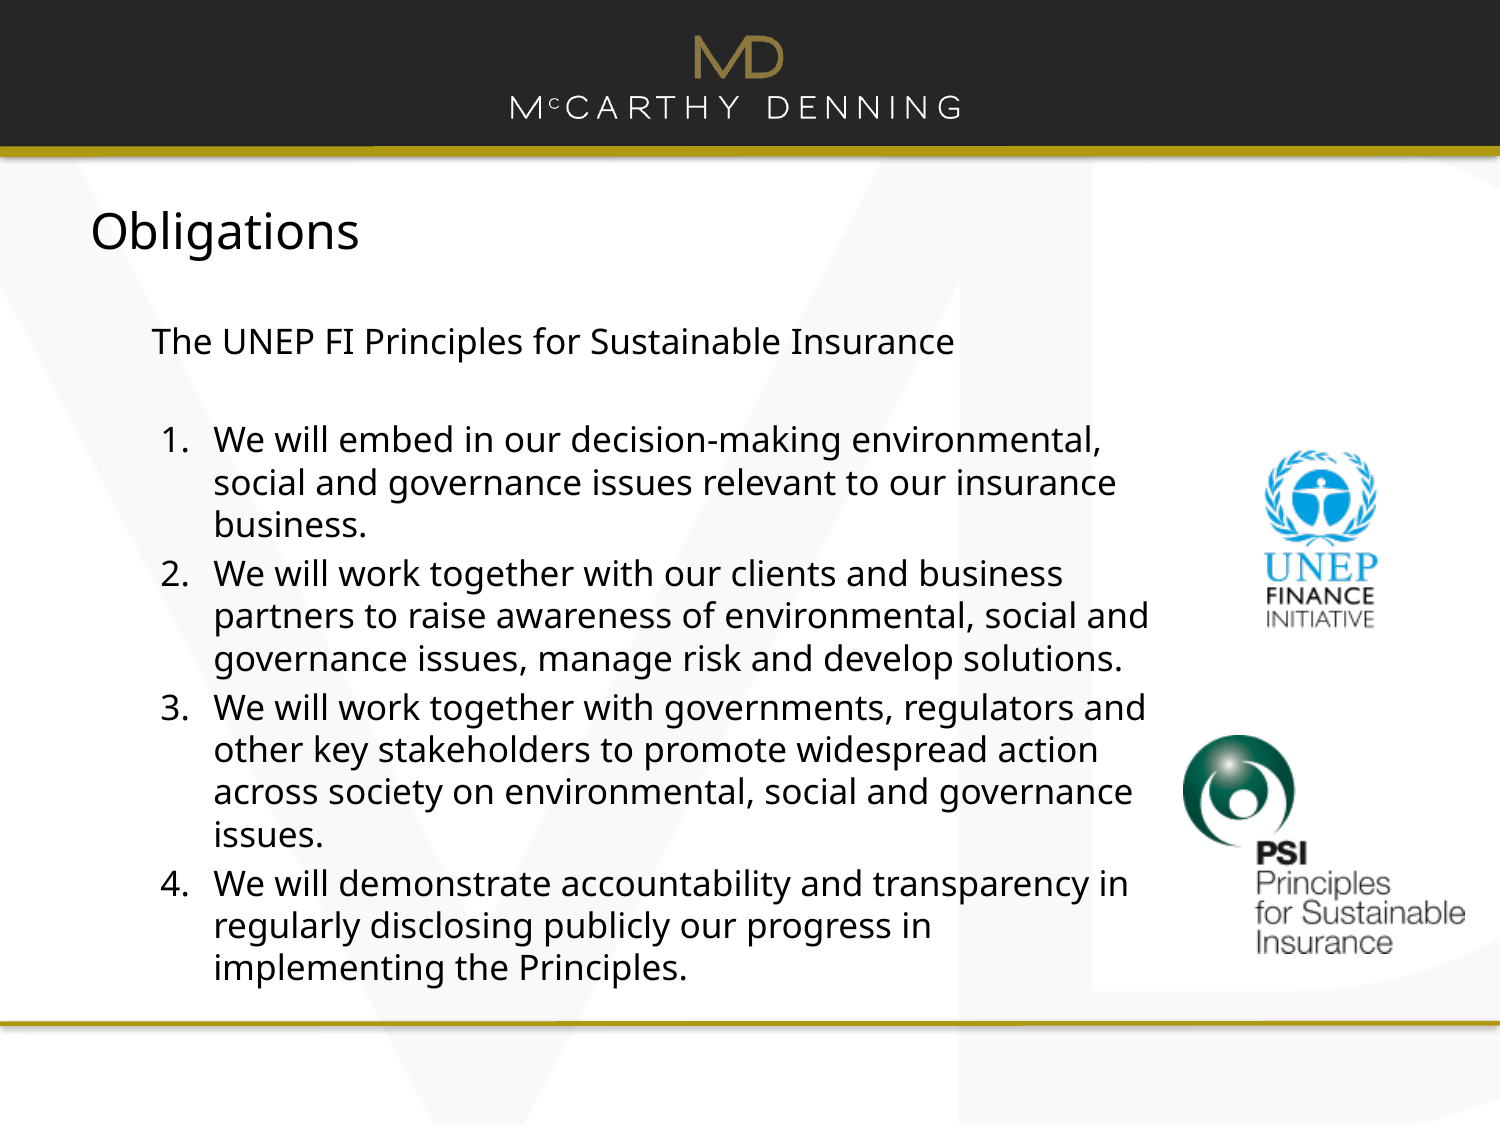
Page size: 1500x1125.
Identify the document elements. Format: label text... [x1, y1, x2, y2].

list The UNEP FI Principles for Sustainable Insurance We will embed in our decision-making environmental, social and governance issues relevant to our insurance business. We will work together with our clients and business partners to raise awareness of environmental, social and governance issues, manage risk and develop solutions. We will work together with governments, regulators and other key stakeholders to promote widespread action across society on environmental, social and governance issues. We will demonstrate accountability and transparency in regularly disclosing publicly our progress in implementing the Principles. [75, 262, 1184, 1005]
picture [499, 27, 970, 127]
title Obligations [75, 154, 1064, 262]
picture [0, 157, 1500, 1021]
picture [0, 1026, 1500, 1125]
